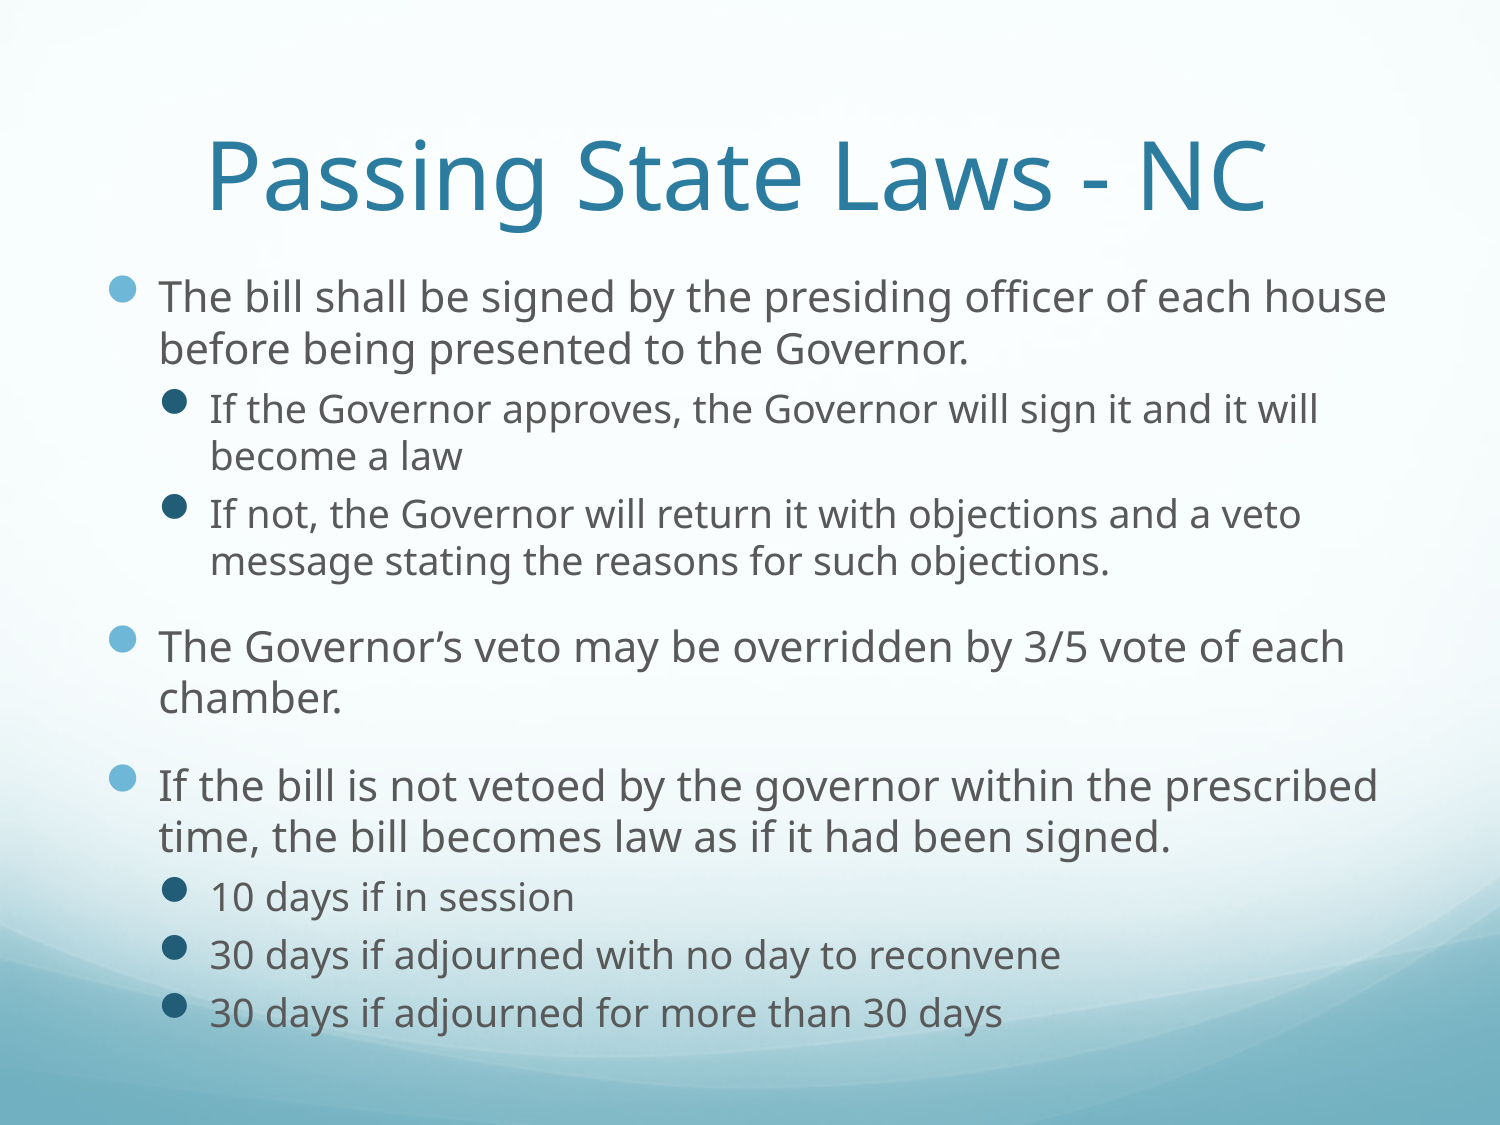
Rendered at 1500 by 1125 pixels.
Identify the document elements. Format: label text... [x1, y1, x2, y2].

title Passing State Laws - NC [90, 17, 1410, 237]
list The bill shall be signed by the presiding officer of each house before being presented to the Governor. If the Governor approves, the Governor will sign it and it will become a law If not, the Governor will return it with objections and a veto message stating the reasons for such objections. The Governor’s veto may be overridden by 3/5 vote of each chamber. If the bill is not vetoed by the governor within the prescribed time, the bill becomes law as if it had been signed. 10 days if in session 30 days if adjourned with no day to reconvene 30 days if adjourned for more than 30 days [90, 262, 1410, 1058]
